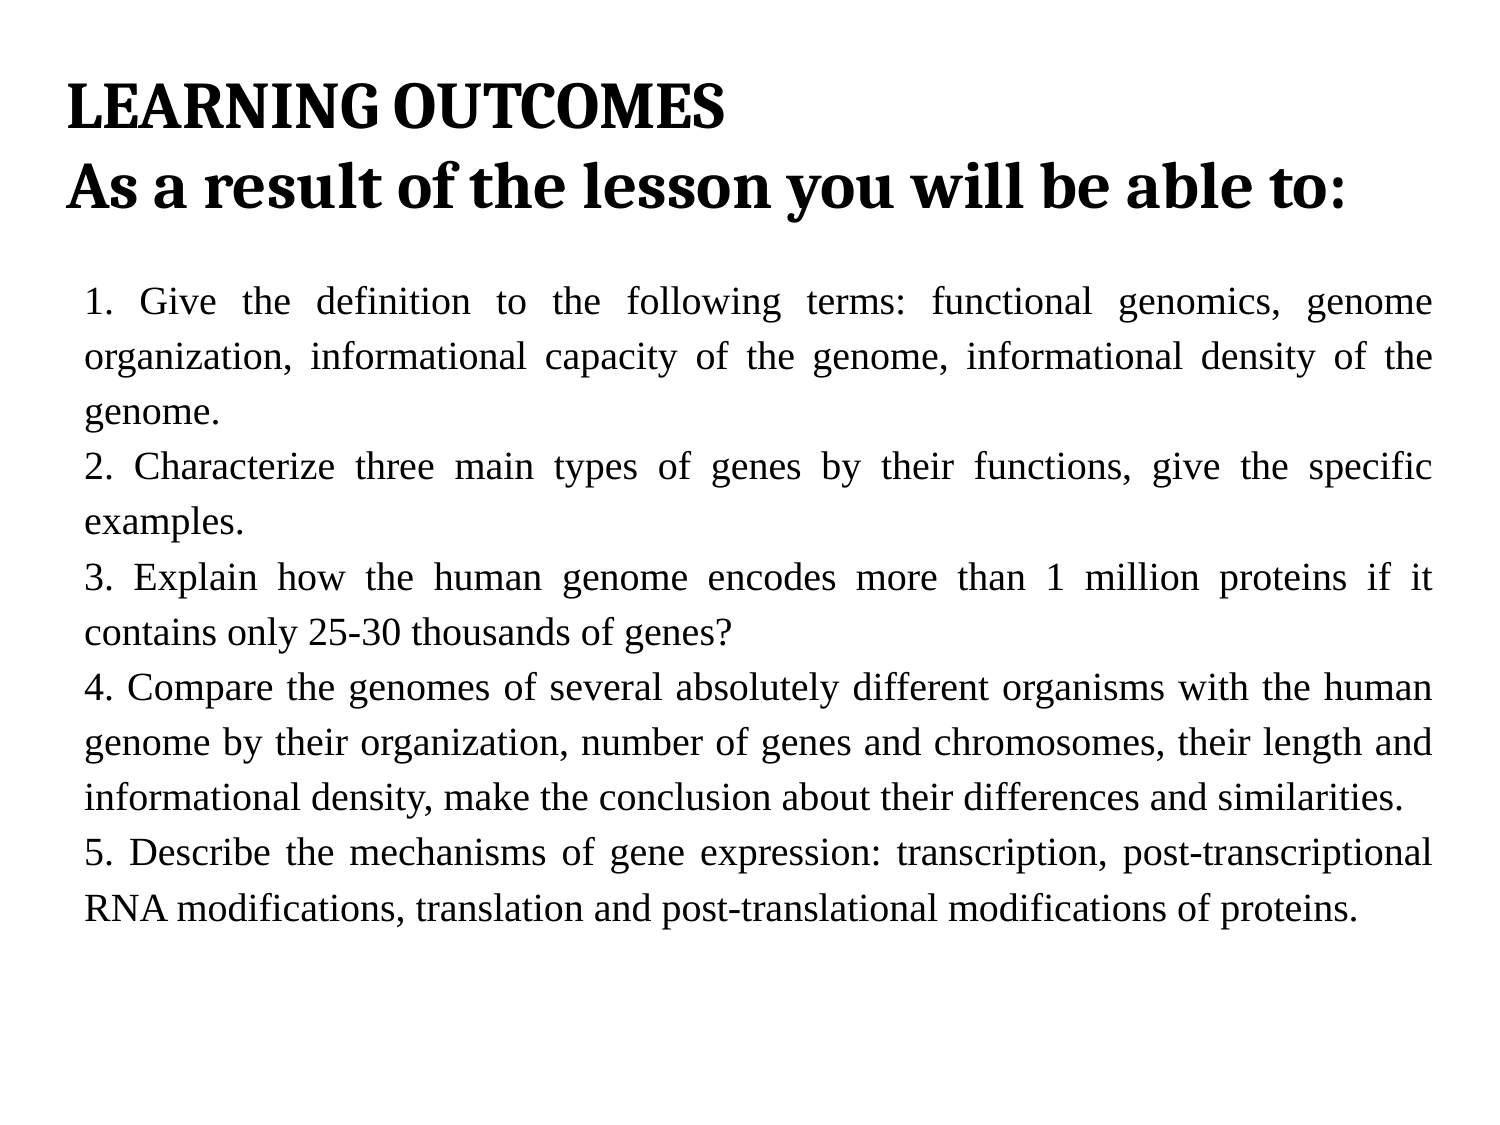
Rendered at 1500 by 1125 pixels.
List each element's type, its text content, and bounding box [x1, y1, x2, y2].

title LEARNING OUTCOMES As a result of the lesson you will be able to: [51, 46, 1449, 223]
list 1. Give the definition to the following terms: functional genomics, genome organization, informational capacity of the genome, informational density of the genome. 2. Characterize three main types of genes by their functions, give the specific examples. 3. Explain how the human genome encodes more than 1 million proteins if it contains only 25-30 thousands of genes? 4. Compare the genomes of several absolutely different organisms with the human genome by their organization, number of genes and chromosomes, their length and informational density, make the conclusion about their differences and similarities. 5. Describe the mechanisms of gene expression: transcription, post-transcriptional RNA modifications, translation and post-translational modifications of proteins. [51, 252, 1449, 1000]
